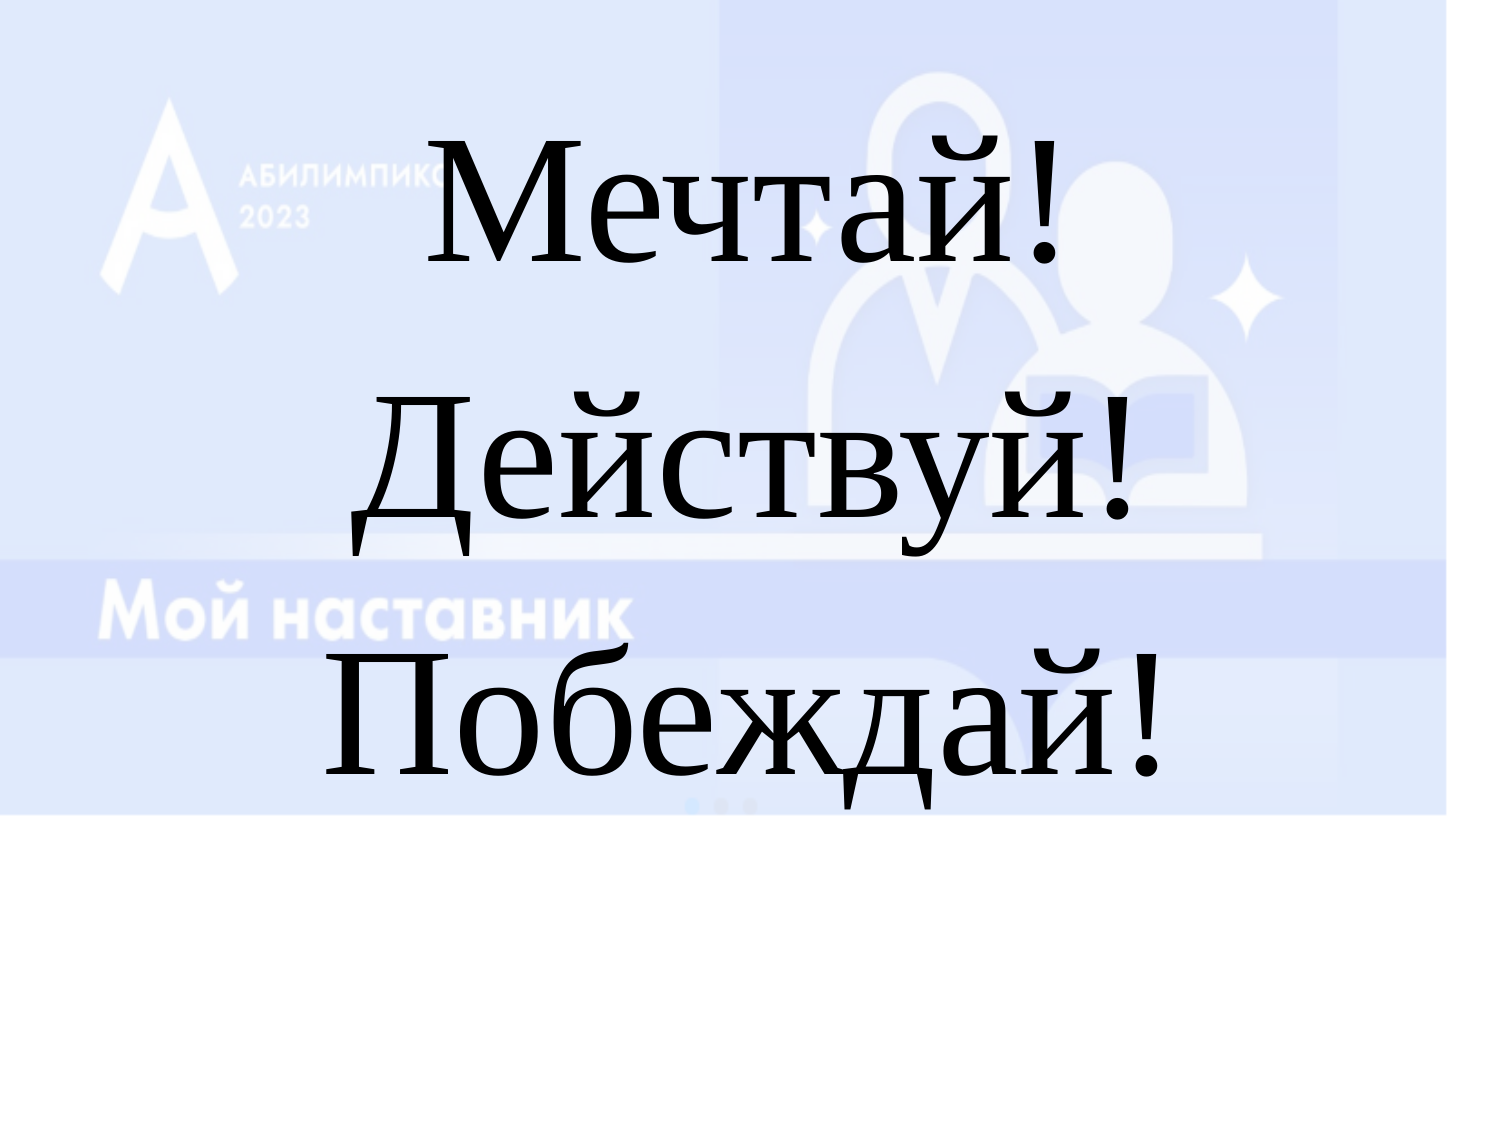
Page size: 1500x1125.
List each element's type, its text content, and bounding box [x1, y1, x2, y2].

list Мечтай! Действуй! Побеждай! [75, 70, 1425, 1005]
